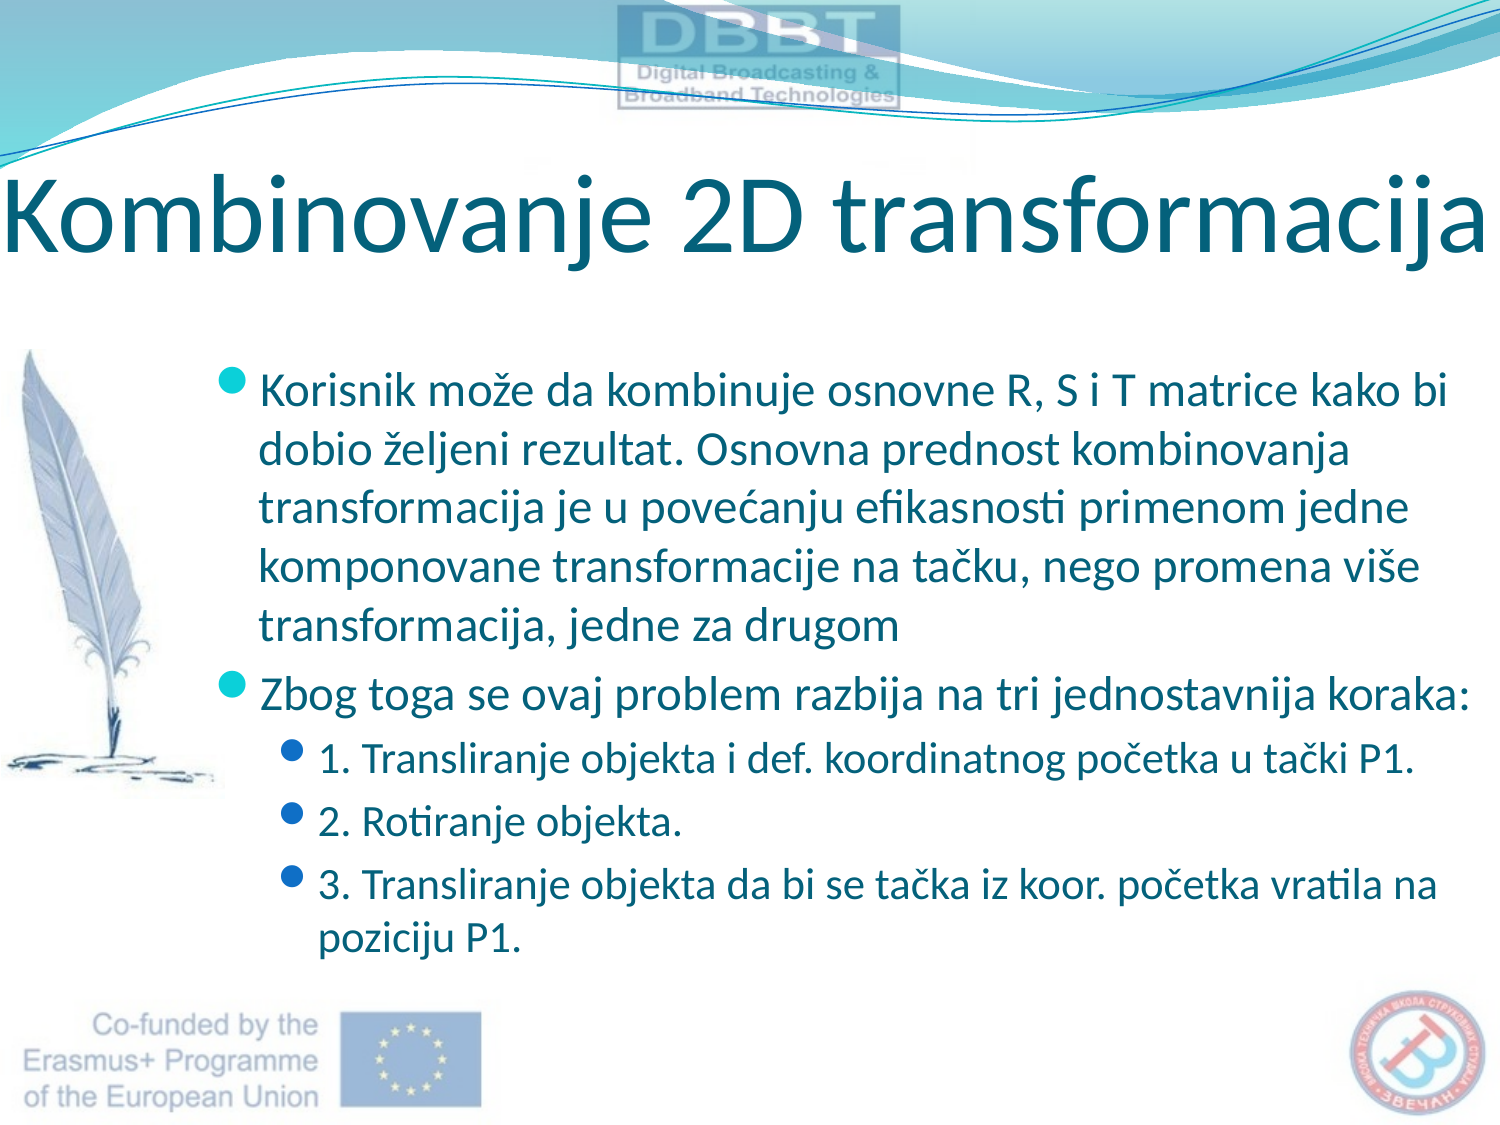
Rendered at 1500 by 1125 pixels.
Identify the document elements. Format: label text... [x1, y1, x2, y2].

title Kombinovanje 2D transformacija [1, 87, 1500, 275]
list Korisnik može da kombinuje osnovne R, S i T matrice kako bi dobio željeni rezultat. Osnovna prednost kombinovanja transformacija je u povećanju efikasnosti primenom jedne komponovane transformacije na tačku, nego promena više transformacija, jedne za drugom Zbog toga se ovaj problem razbija na tri jednostavnija koraka: 1. Transliranje objekta i def. koordinatnog početka u tački P1. 2. Rotiranje objekta. 3. Transliranje objekta da bi se tačka iz koor. početka vratila na poziciju P1. [200, 350, 1500, 1025]
picture [1, 349, 226, 799]
